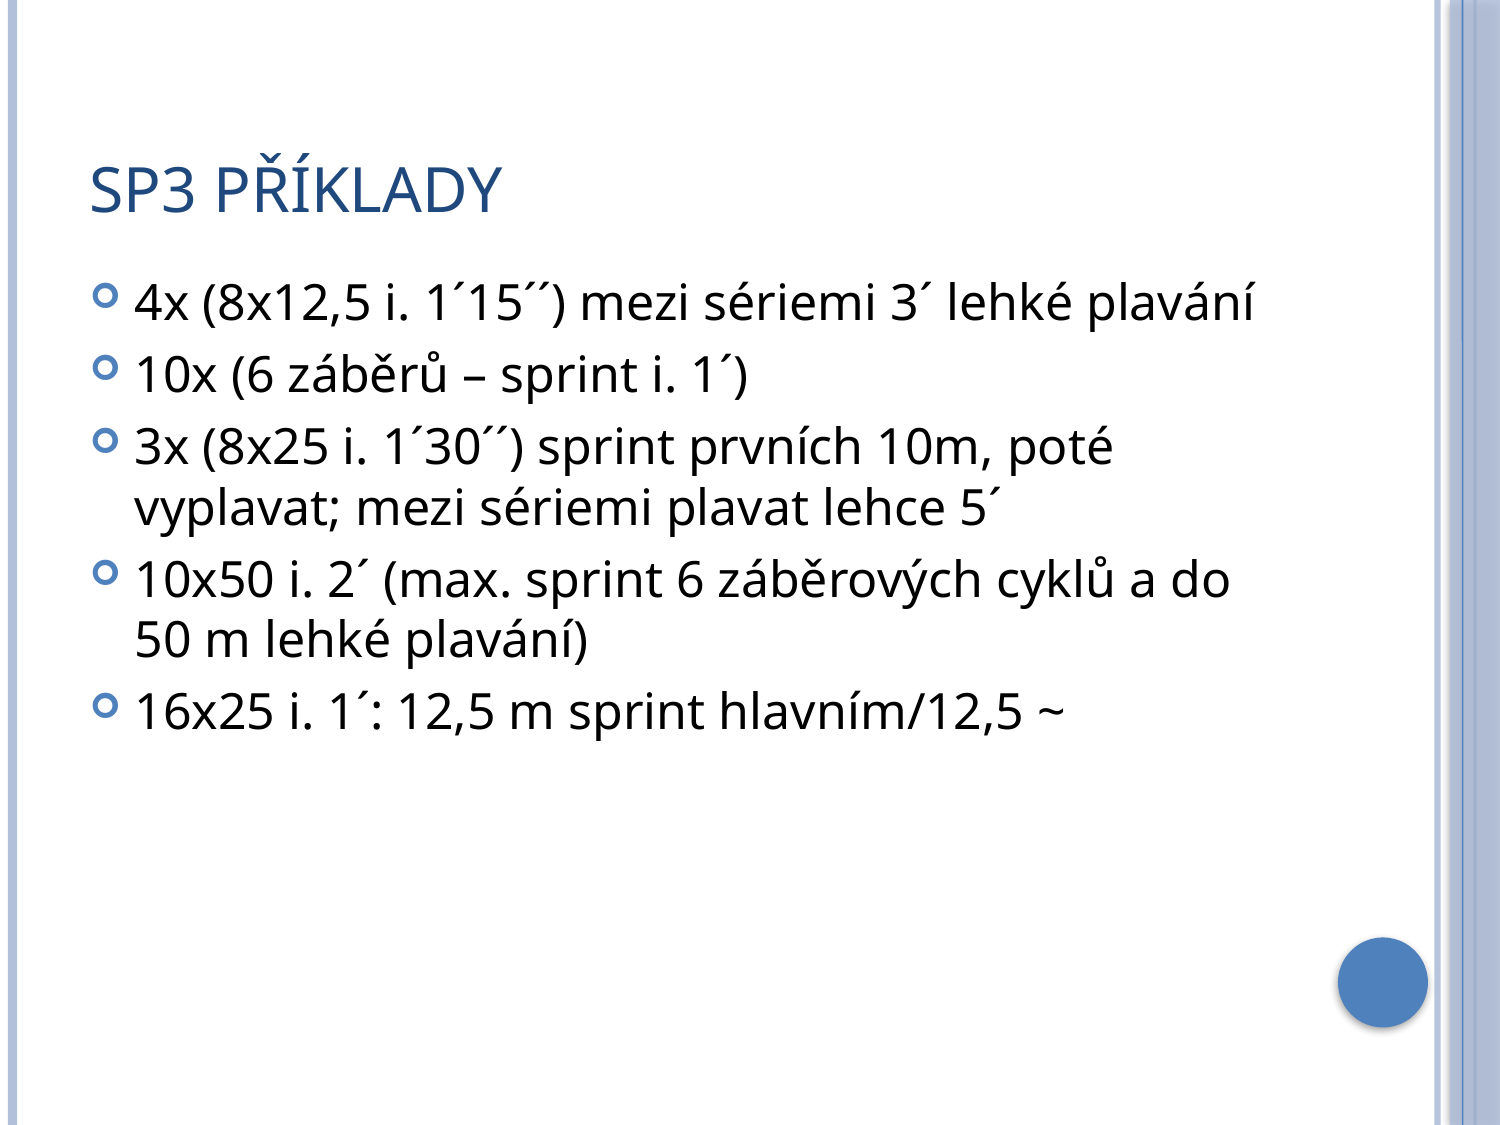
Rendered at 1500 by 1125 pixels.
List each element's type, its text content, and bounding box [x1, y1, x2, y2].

title Sp3 Příklady [75, 45, 1300, 233]
list 4x (8x12,5 i. 1´15´´) mezi sériemi 3´ lehké plavání 10x (6 záběrů – sprint i. 1´) 3x (8x25 i. 1´30´´) sprint prvních 10m, poté vyplavat; mezi sériemi plavat lehce 5´ 10x50 i. 2´ (max. sprint 6 záběrových cyklů a do 50 m lehké plavání) 16x25 i. 1´: 12,5 m sprint hlavním/12,5 ~ [75, 262, 1300, 1062]
